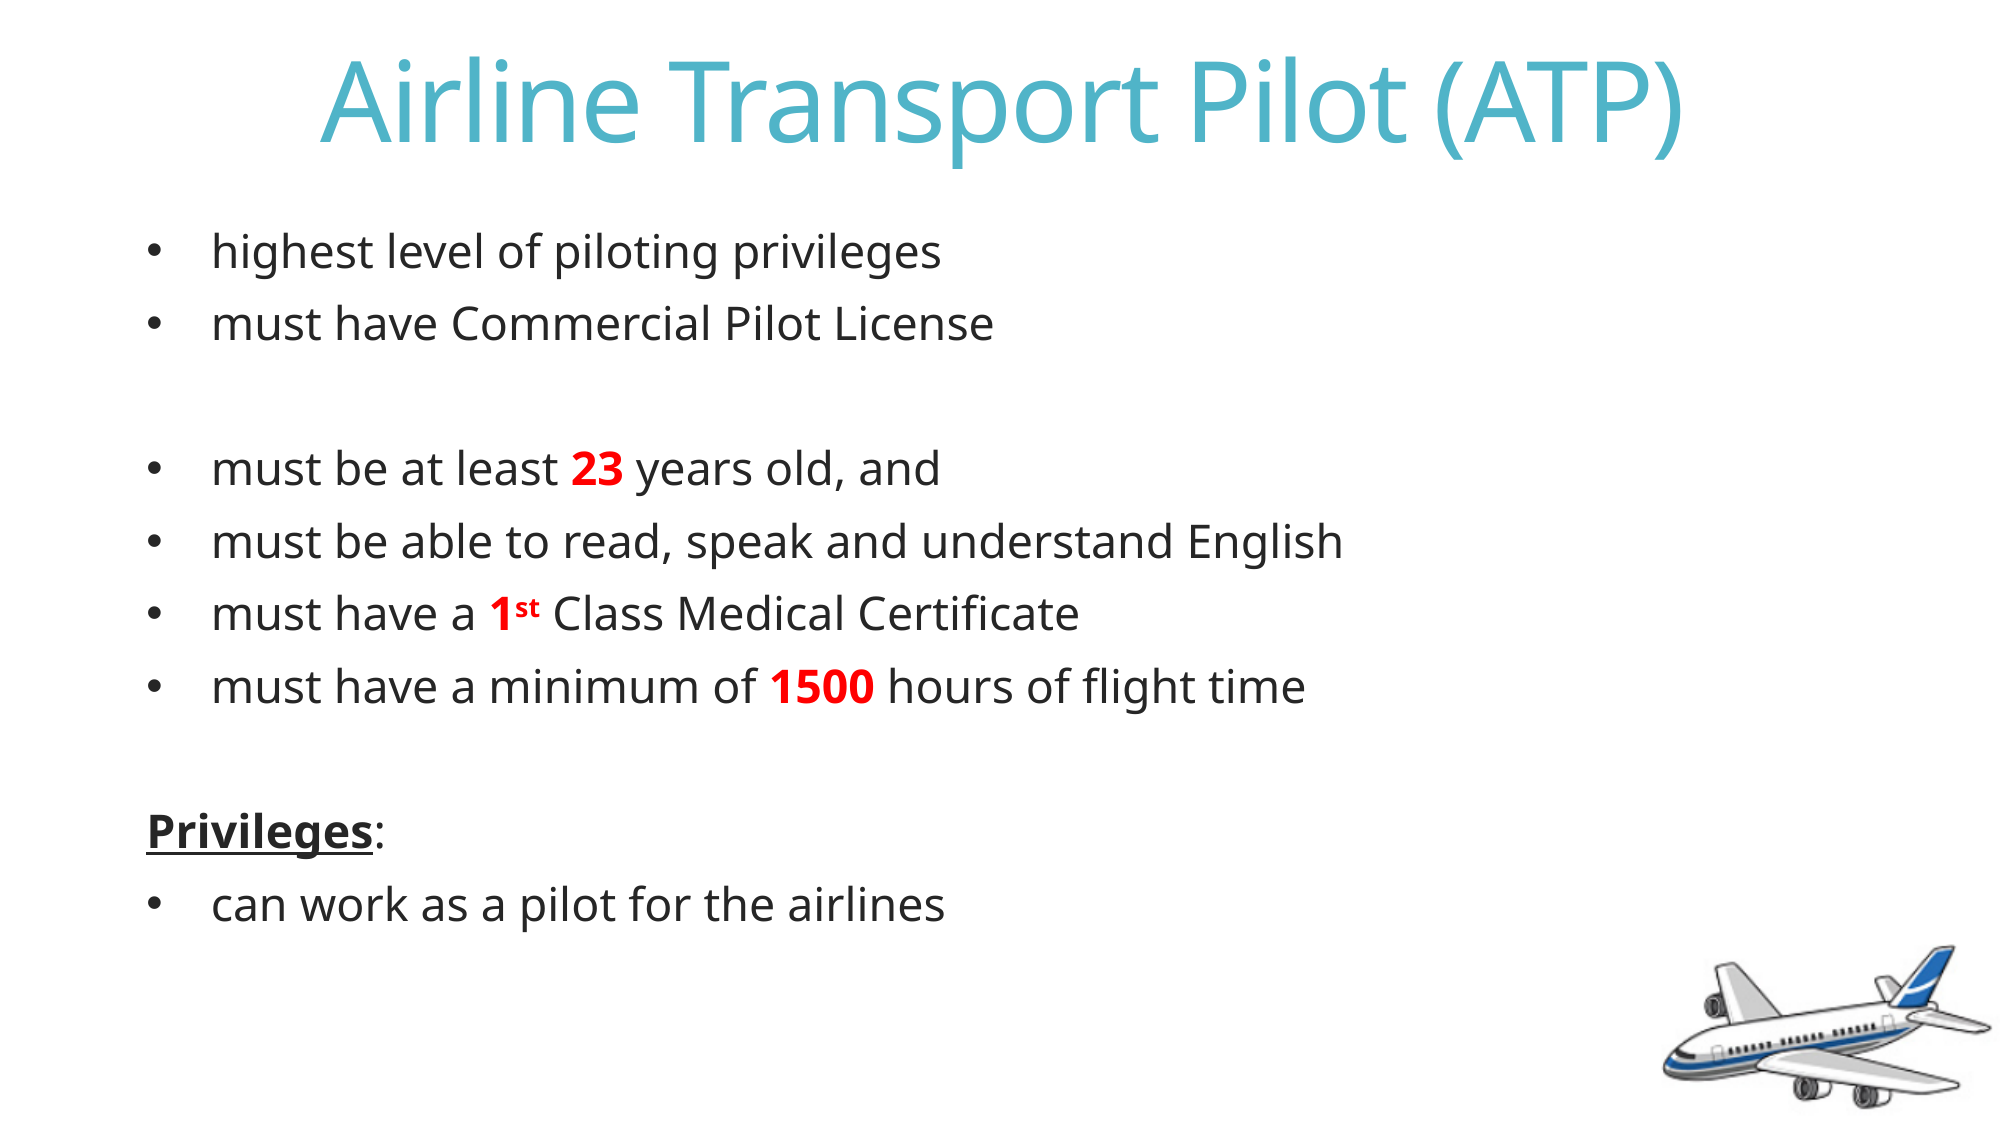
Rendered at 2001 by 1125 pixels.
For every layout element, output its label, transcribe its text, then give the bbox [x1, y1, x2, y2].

title Airline Transport Pilot (ATP) [131, 3, 1875, 213]
list highest level of piloting privileges must have Commercial Pilot License must be at least 23 years old, and must be able to read, speak and understand English must have a 1st Class Medical Certificate must have a minimum of 1500 hours of flight time Privileges: can work as a pilot for the airlines [131, 222, 1875, 941]
picture [1651, 937, 2000, 1125]
